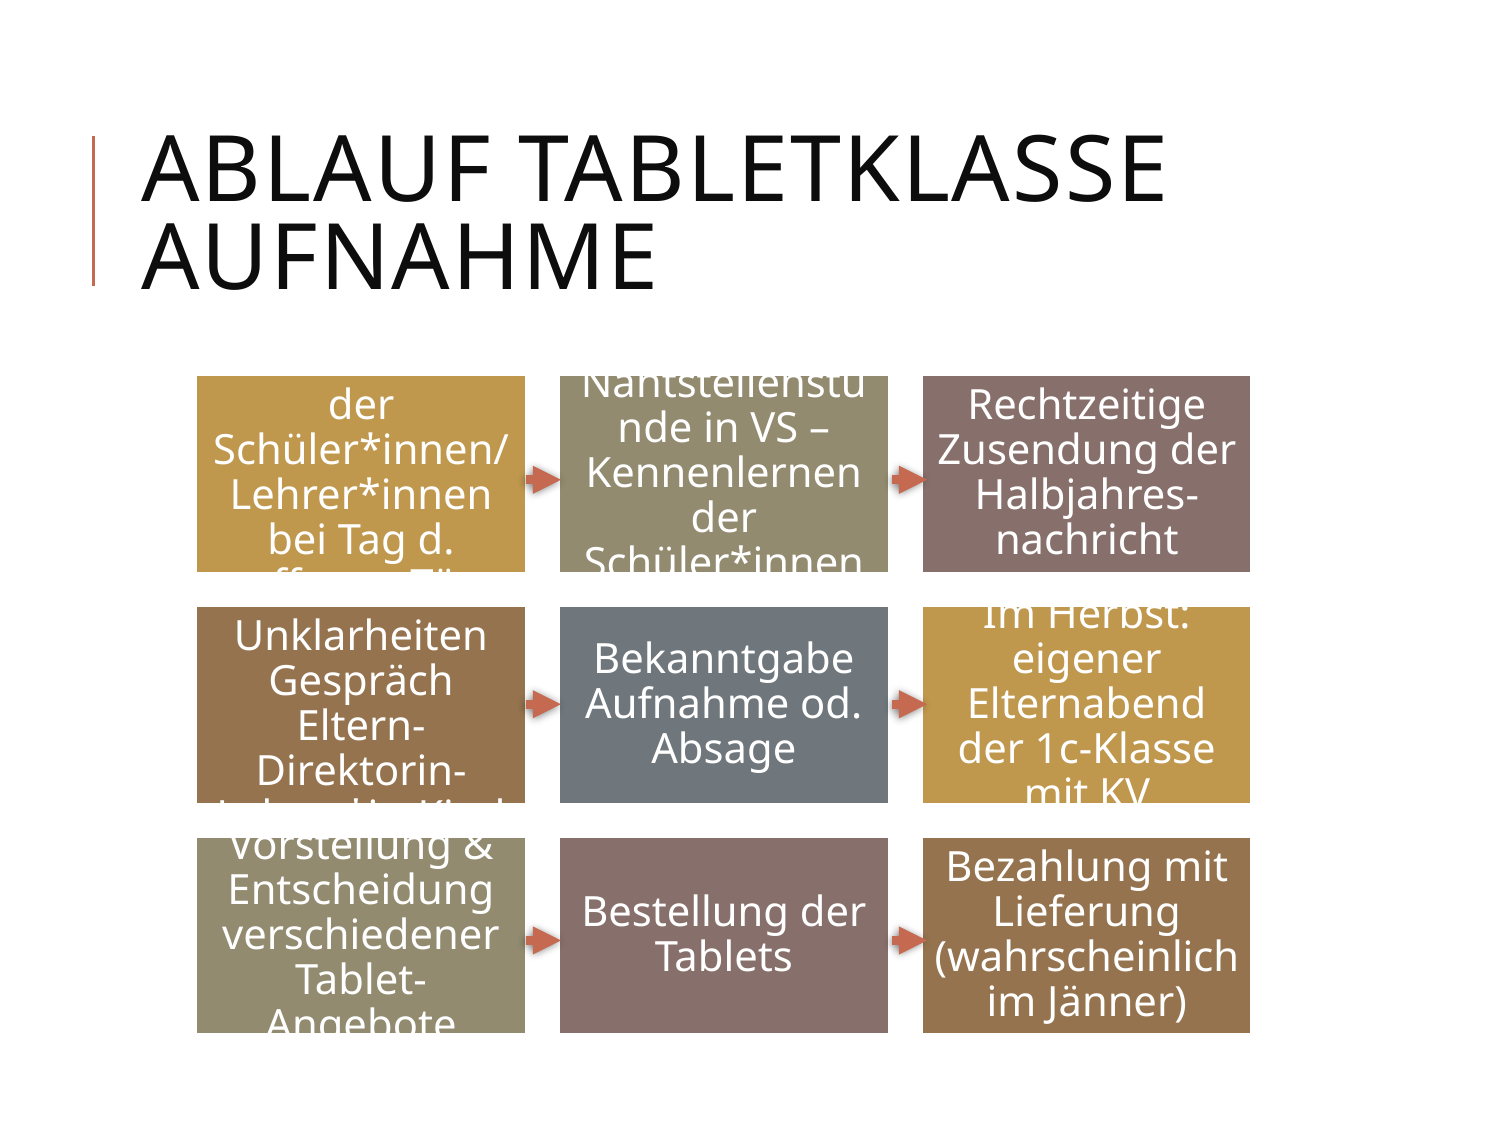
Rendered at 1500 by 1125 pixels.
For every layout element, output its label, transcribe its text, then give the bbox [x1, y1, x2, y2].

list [125, 374, 1323, 1036]
title Ablauf Tabletklasse Aufnahme [126, 96, 1322, 342]
